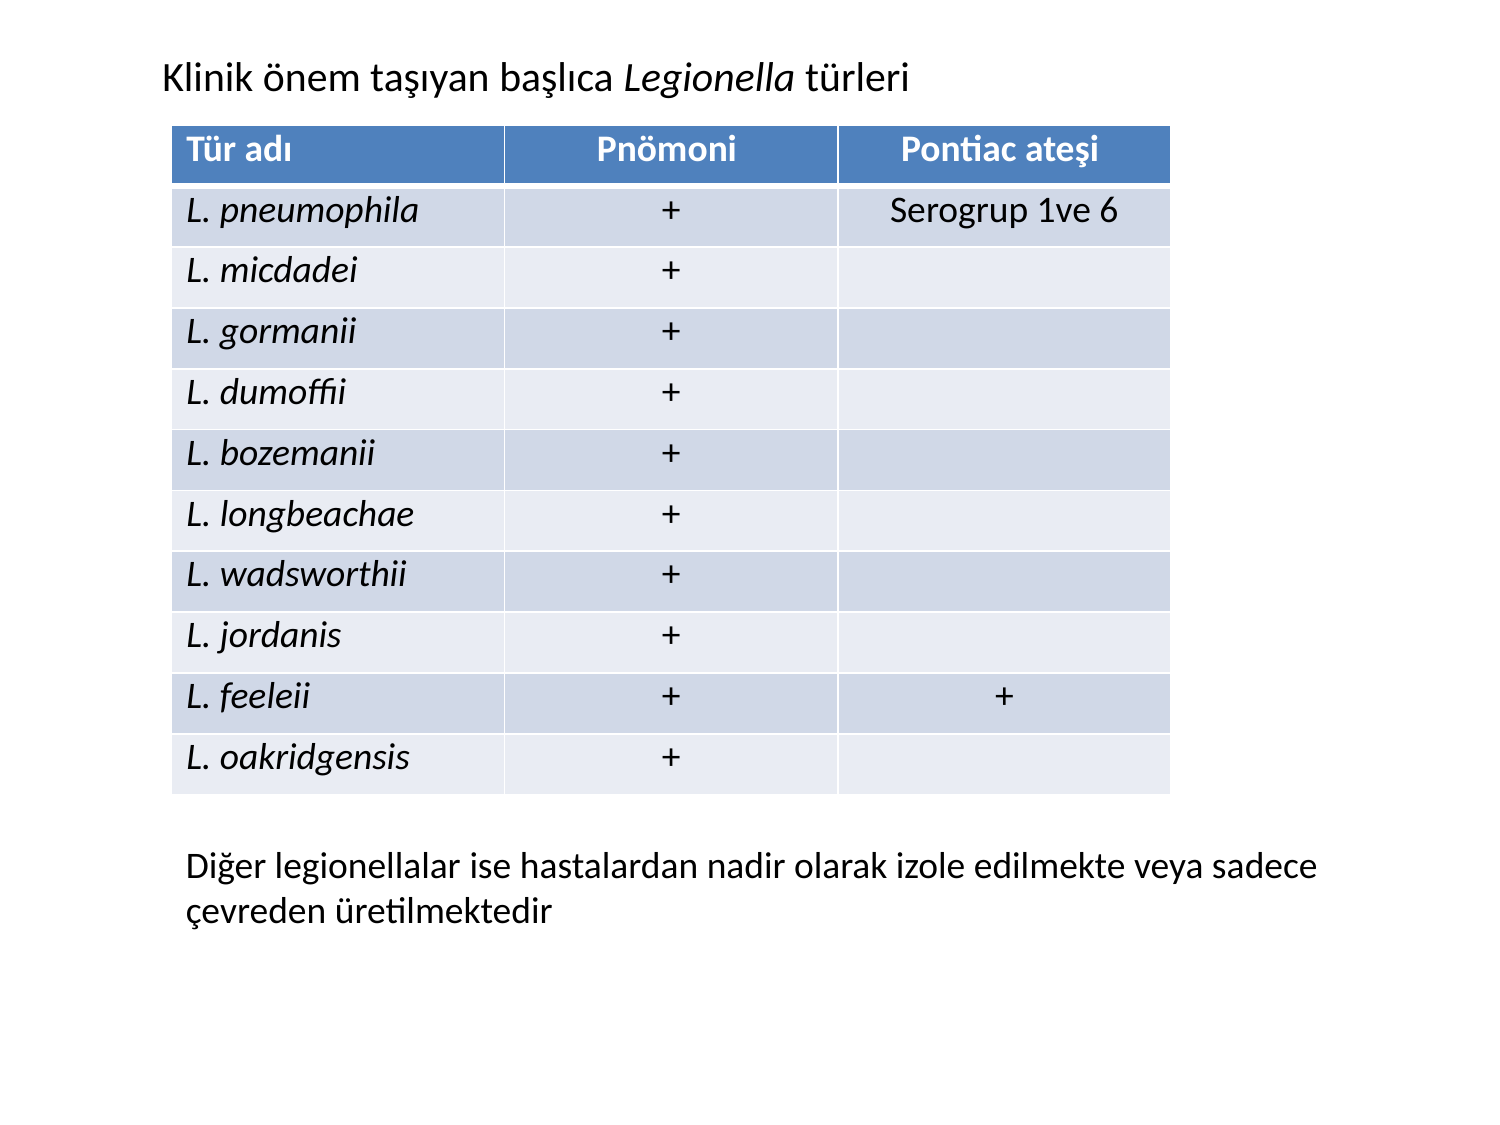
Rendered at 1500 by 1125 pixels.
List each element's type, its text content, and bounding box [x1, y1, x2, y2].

table_cell + [505, 309, 837, 368]
table_cell L. dumoffii [172, 370, 504, 429]
table_cell [839, 735, 1170, 794]
table_cell L. gormanii [172, 309, 504, 368]
table_cell [839, 430, 1170, 490]
table_cell [839, 552, 1170, 611]
table_cell + [505, 370, 837, 429]
table_cell L. longbeachae [172, 491, 504, 550]
table_cell [839, 613, 1170, 672]
table_cell + [505, 491, 837, 550]
text_box Klinik önem taşıyan başlıca Legionella türleri [147, 42, 1418, 108]
table_cell L. feeleii [172, 674, 504, 733]
table_cell [839, 248, 1170, 307]
table_cell + [505, 189, 837, 246]
table_cell [839, 491, 1170, 550]
table_cell L. micdadei [172, 248, 504, 307]
table_cell [839, 309, 1170, 368]
table_cell L. bozemanii [172, 430, 504, 490]
table_cell + [505, 613, 837, 672]
table_header Pnömoni [505, 126, 837, 183]
table_cell L. jordanis [172, 613, 504, 672]
table_cell L. pneumophila [172, 189, 504, 246]
table_cell L. oakridgensis [172, 735, 504, 794]
text_box Diğer legionellalar ise hastalardan nadir olarak izole edilmekte veya sadece çevreden üretilmektedir [171, 834, 1341, 939]
table_cell [839, 370, 1170, 429]
table_cell + [839, 674, 1170, 733]
table_cell + [505, 735, 837, 794]
table_cell L. wadsworthii [172, 552, 504, 611]
table_header Pontiac ateşi [839, 126, 1170, 183]
table_cell + [505, 430, 837, 490]
table_cell + [505, 552, 837, 611]
table_cell + [505, 248, 837, 307]
table_cell Serogrup 1ve 6 [839, 189, 1170, 246]
table_header Tür adı [172, 126, 504, 183]
table_cell + [505, 674, 837, 733]
